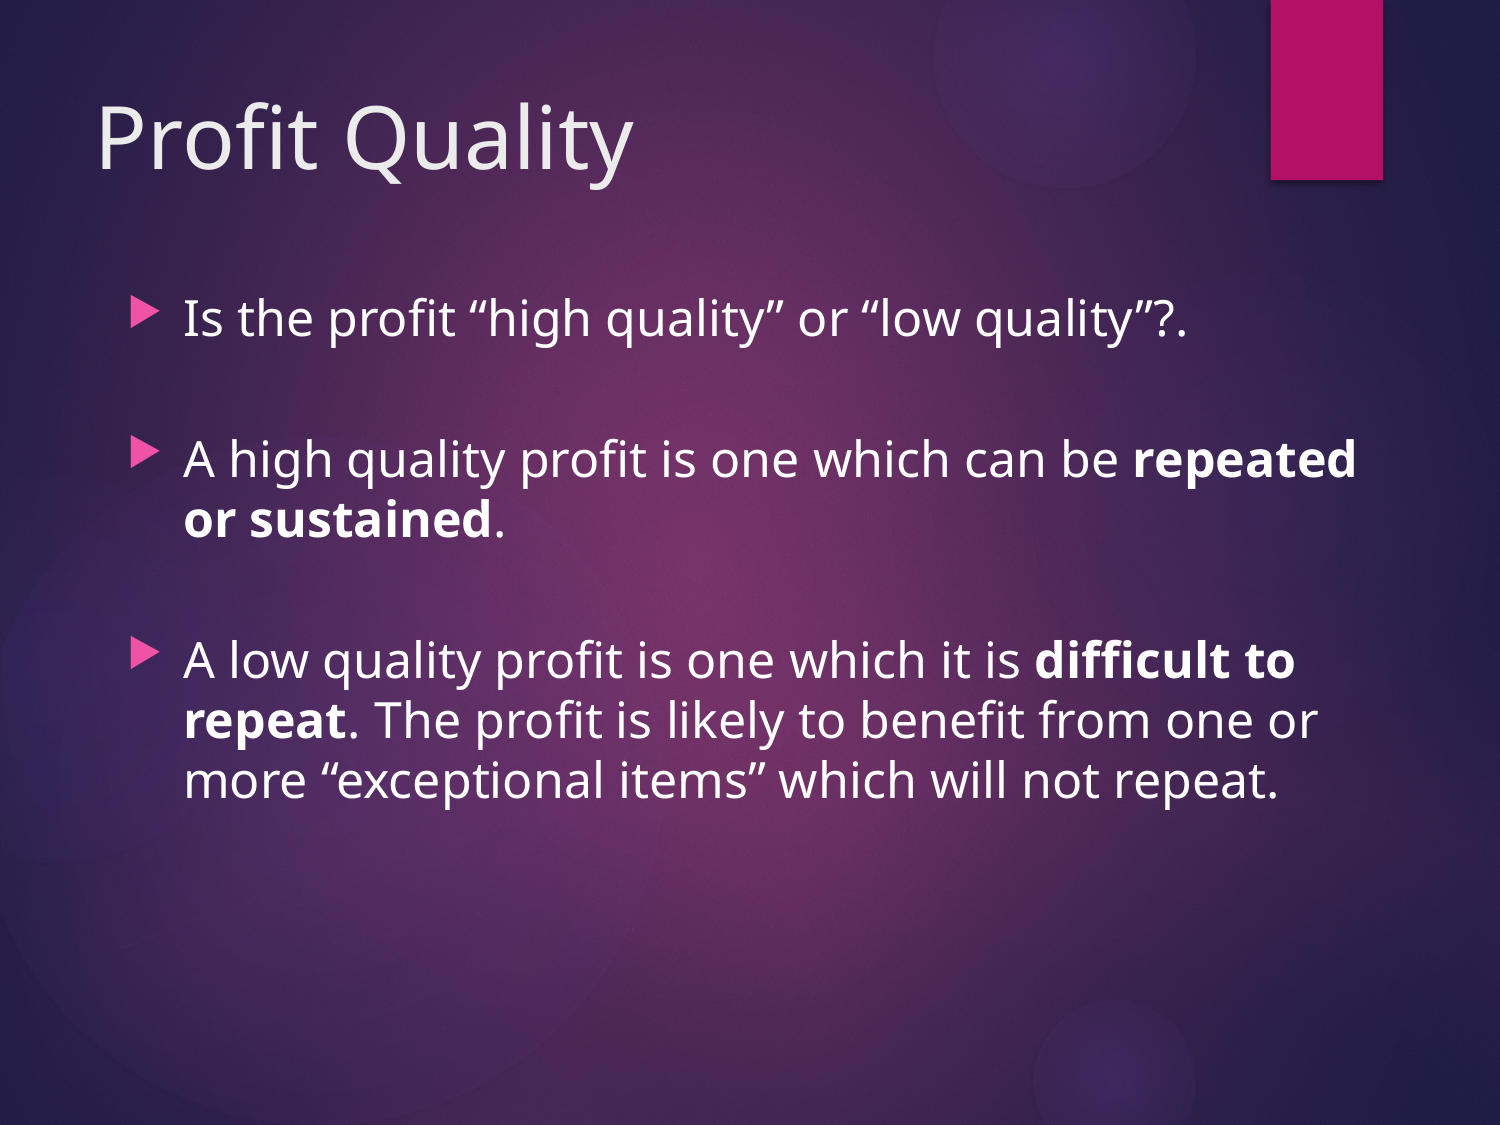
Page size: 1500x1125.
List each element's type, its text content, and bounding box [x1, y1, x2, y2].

title Profit Quality [79, 74, 1237, 304]
list Is the profit “high quality” or “low quality”?. A high quality profit is one which can be repeated or sustained. A low quality profit is one which it is difficult to repeat. The profit is likely to benefit from one or more “exceptional items” which will not repeat. [112, 278, 1376, 968]
